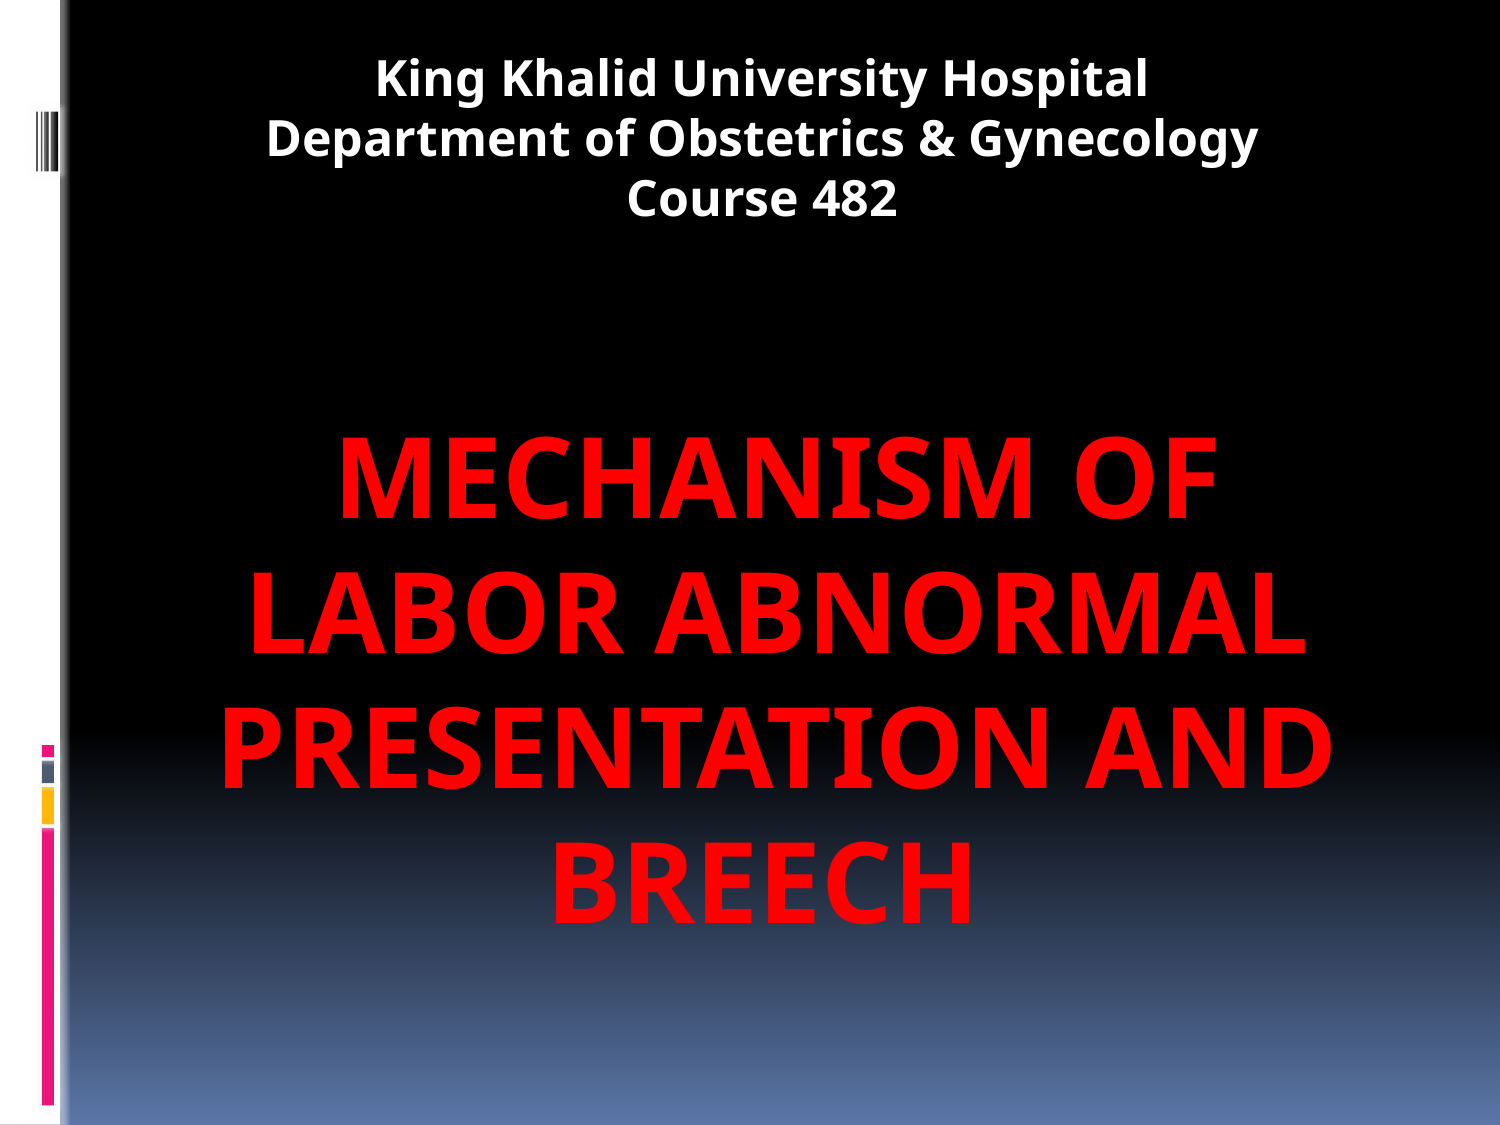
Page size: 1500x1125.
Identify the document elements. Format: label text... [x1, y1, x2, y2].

title Mechanism of labor abnormal presentation and breech [117, 398, 1439, 1020]
subtitle King Khalid University Hospital Department of Obstetrics & Gynecology Course 482 [140, 46, 1383, 235]
